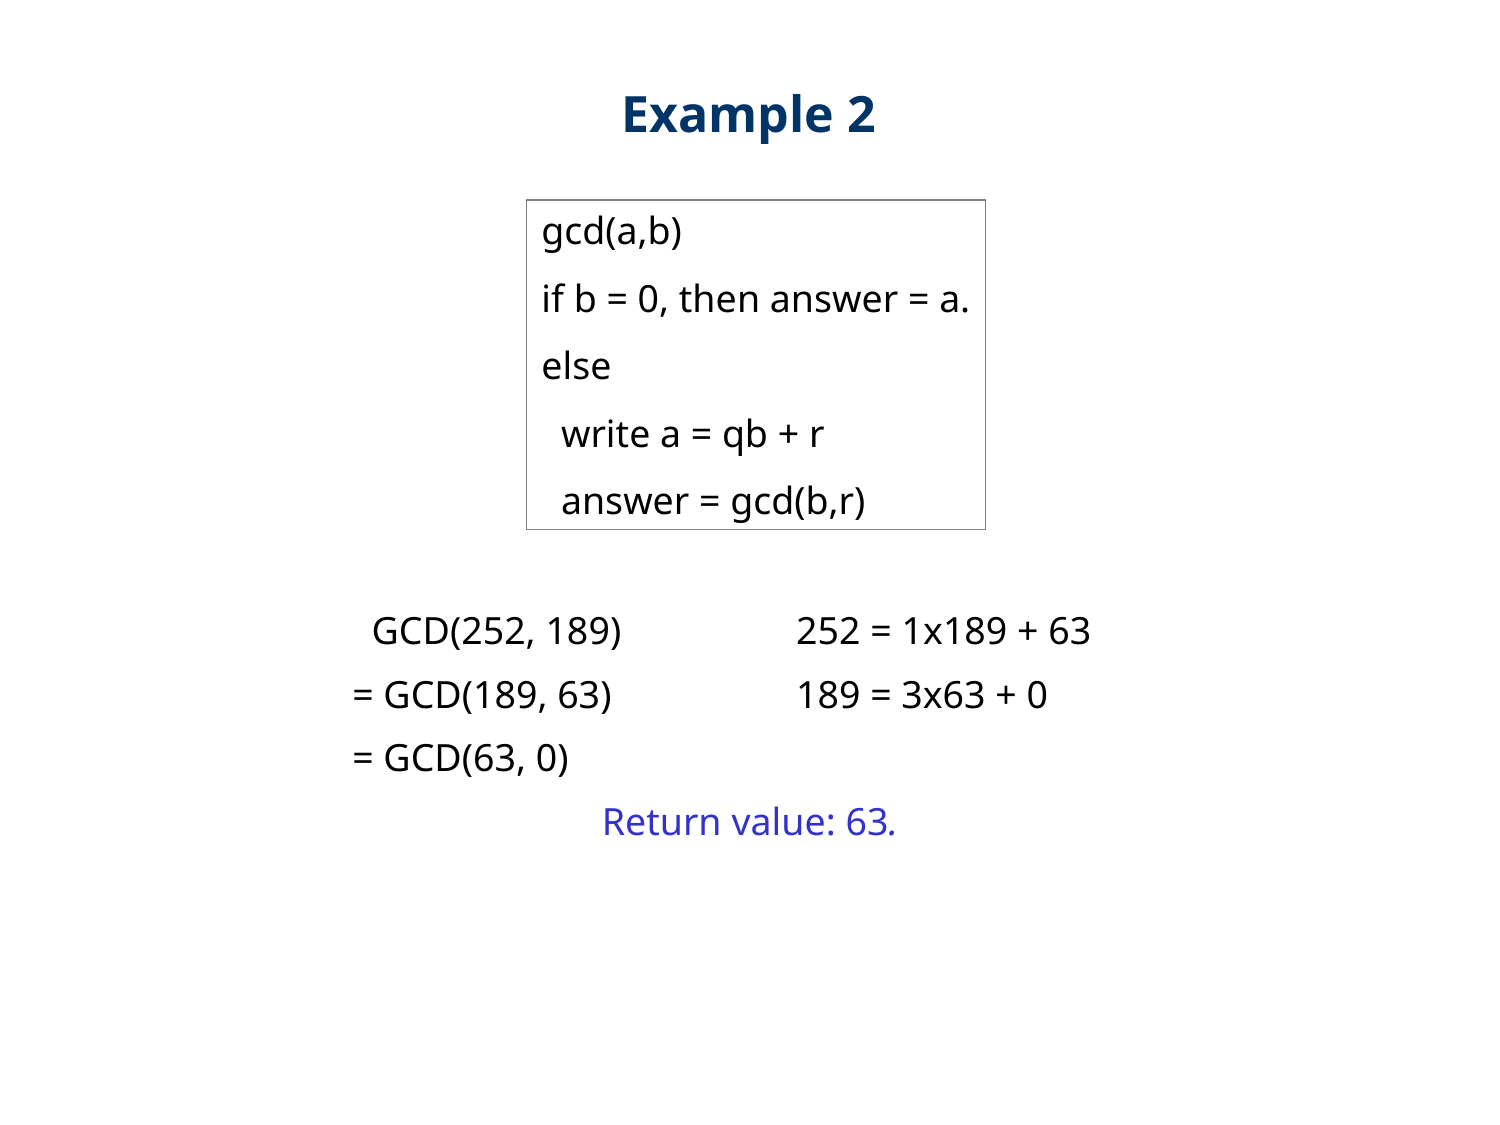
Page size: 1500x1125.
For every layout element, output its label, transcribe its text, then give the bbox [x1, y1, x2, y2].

text_box gcd(a,b) if b = 0, then answer = a. else write a = qb + r answer = gcd(b,r) [526, 199, 986, 530]
text_box GCD(252, 189) 252 = 1x189 + 63 = GCD(189, 63) 189 = 3x63 + 0 = GCD(63, 0) Return value: 63. [337, 600, 1163, 1075]
text_box Example 2 [606, 74, 891, 150]
